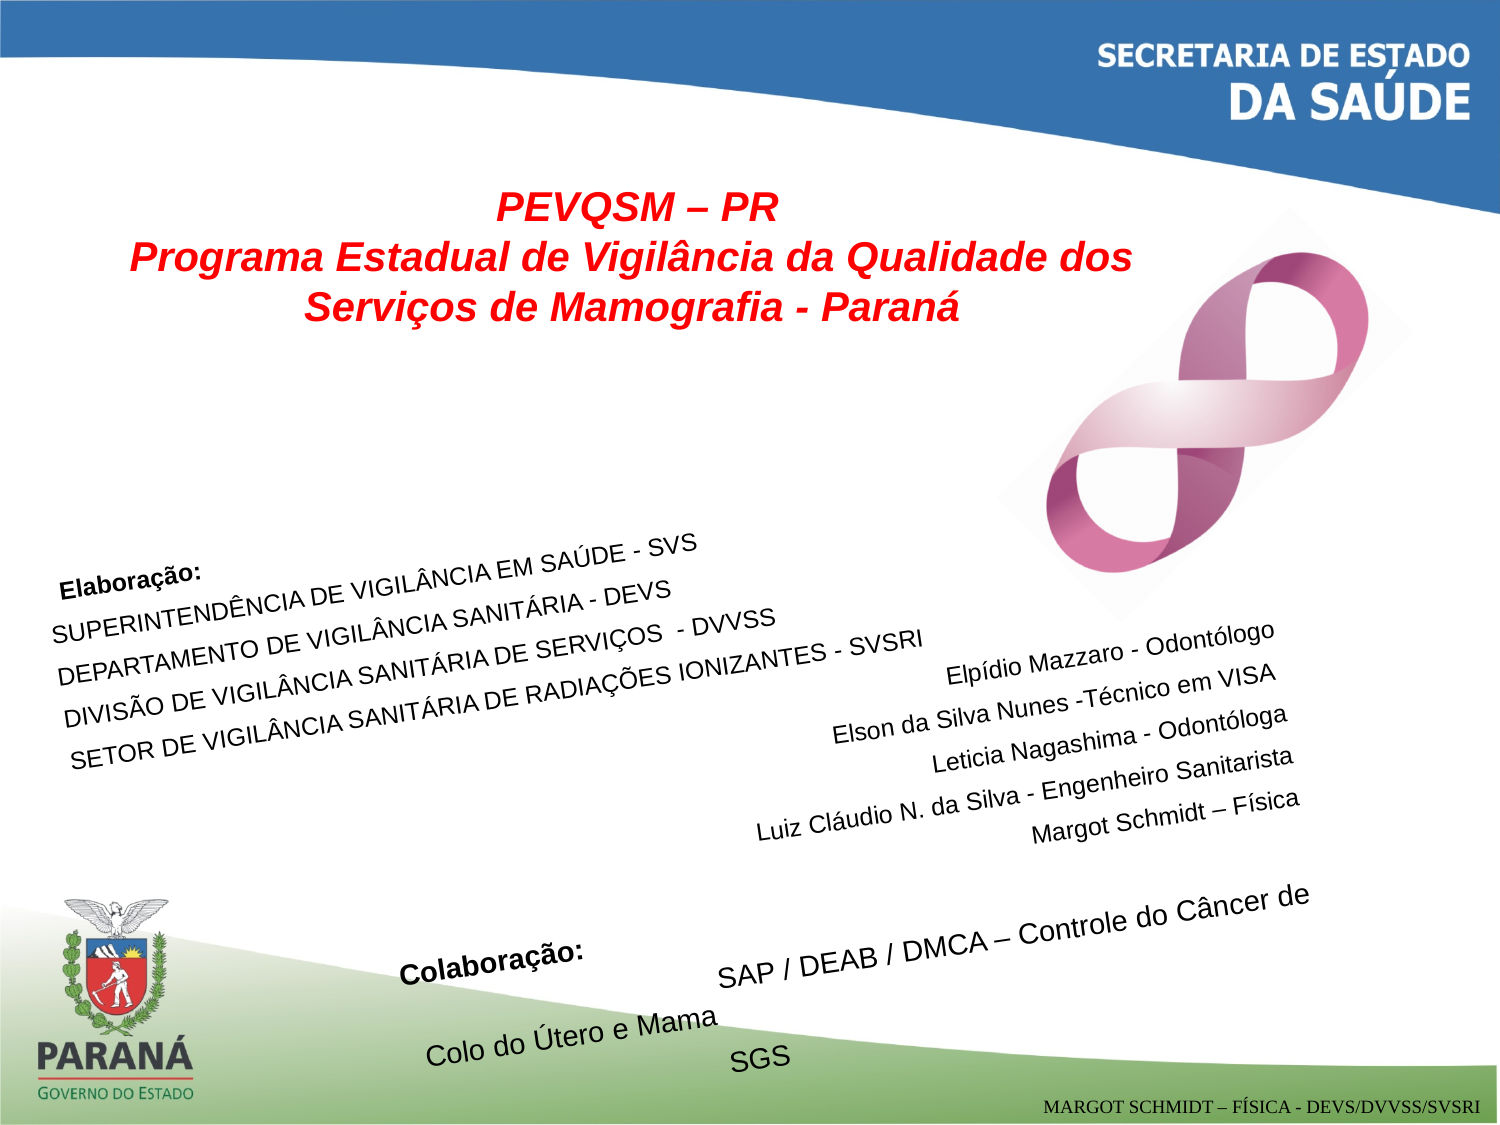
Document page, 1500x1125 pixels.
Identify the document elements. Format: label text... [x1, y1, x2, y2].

text_box PEVQSM – PR Programa Estadual de Vigilância da Qualidade dos Serviços de Mamografia - Paraná [0, 160, 1275, 349]
picture [0, 0, 1500, 1125]
text_box Elaboração: SUPERINTENDÊNCIA DE VIGILÂNCIA EM SAÚDE - SVS DEPARTAMENTO DE VIGILÂNCIA SANITÁRIA - DEVS DIVISÃO DE VIGILÂNCIA SANITÁRIA DE SERVIÇOS - DVVSS SETOR DE VIGILÂNCIA SANITÁRIA DE RADIAÇÕES IONIZANTES - SVSRI Elpídio Mazzaro - Odontólogo Elson da Silva Nunes -Técnico em VISA Leticia Nagashima - Odontóloga Luiz Cláudio N. da Silva - Engenheiro Sanitarista Margot Schmidt – Física Colaboração: SAP / DEAB / DMCA – Controle do Câncer de Colo do Útero e Mama SGS [27, 431, 1348, 1125]
text_box MARGOT SCHMIDT – FÍSICA - DEVS/DVVSS/SVSRI [1028, 1087, 1500, 1125]
